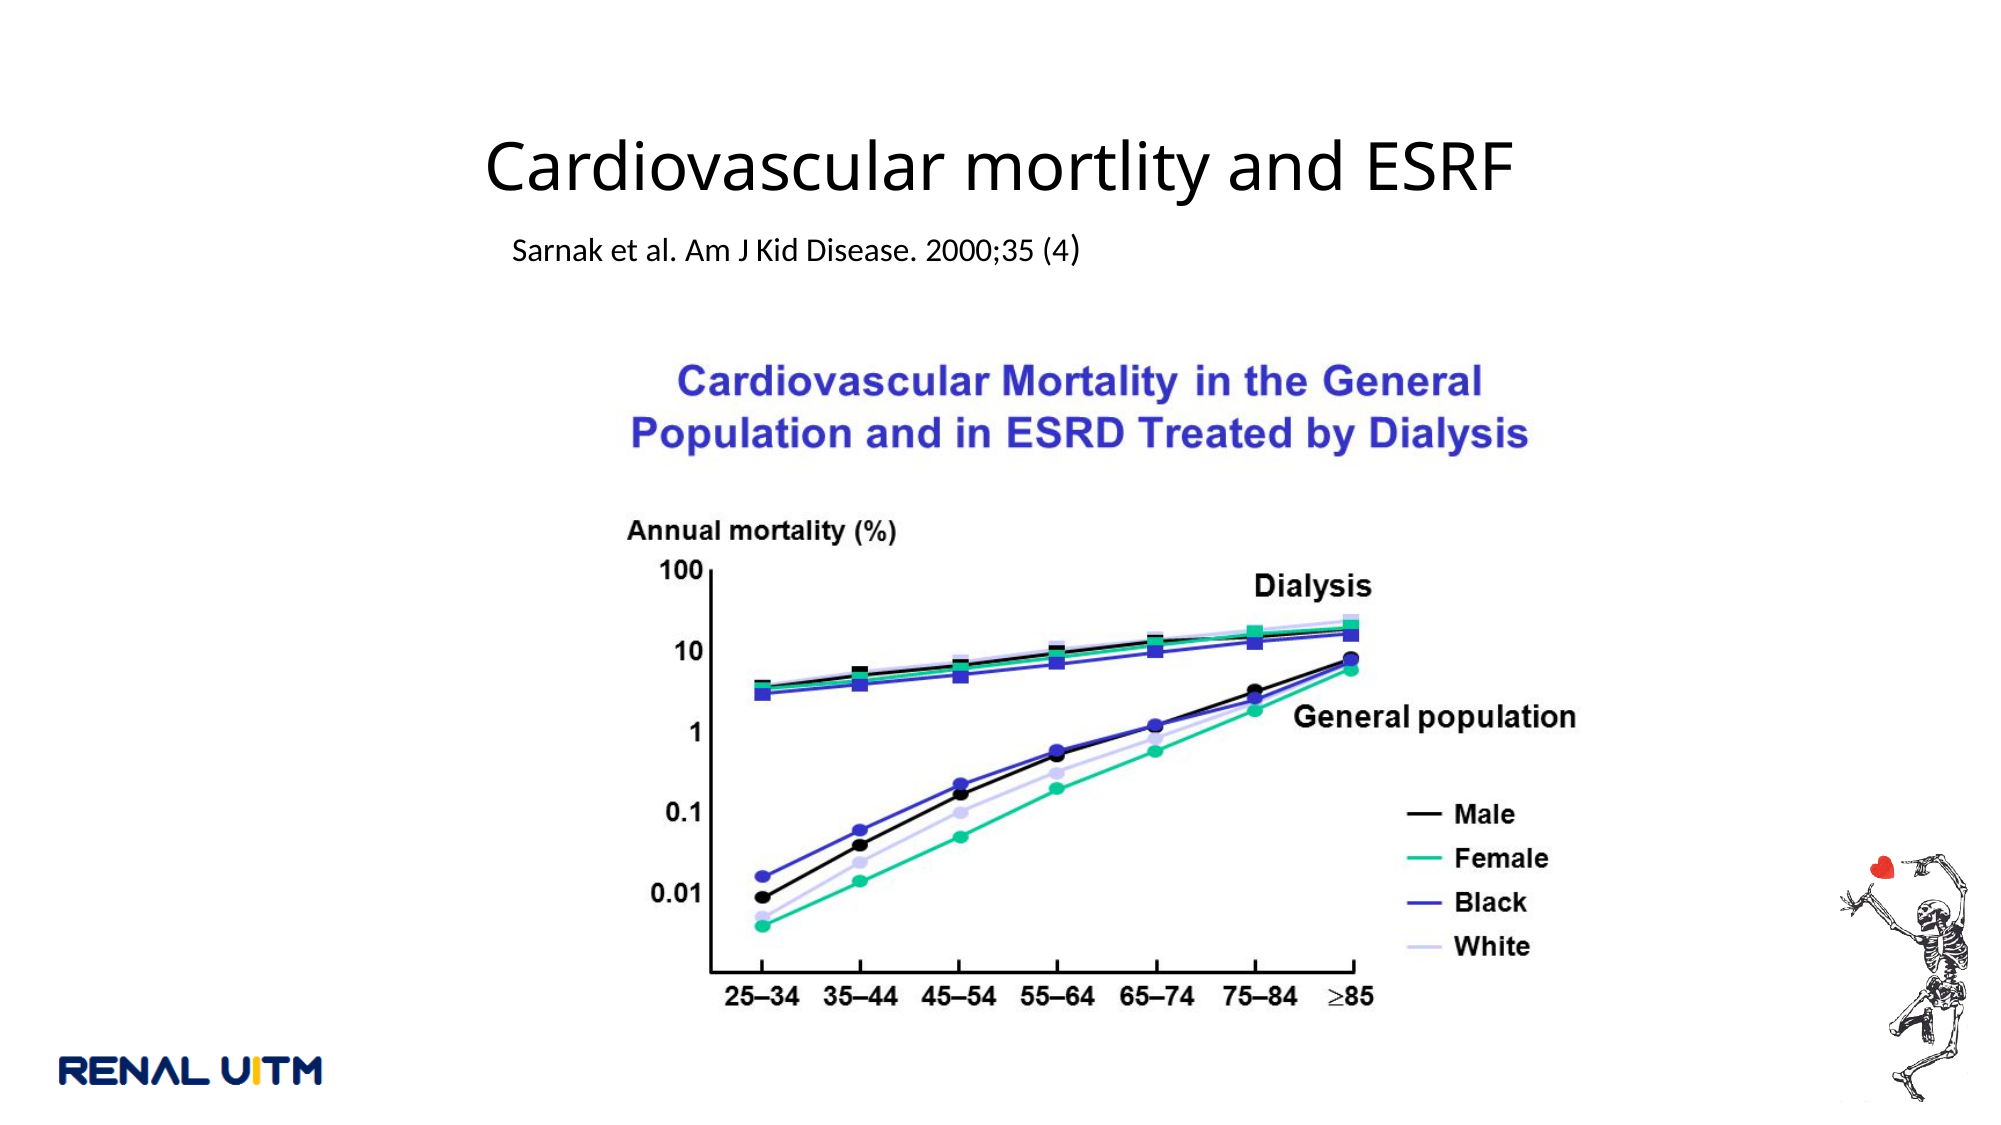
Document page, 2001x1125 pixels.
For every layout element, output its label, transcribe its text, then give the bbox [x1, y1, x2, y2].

picture [32, 1028, 358, 1119]
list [524, 299, 1636, 1125]
picture [1840, 854, 1968, 1102]
title Cardiovascular mortlity and ESRF [137, 59, 1863, 278]
text_box Sarnak et al. Am J Kid Disease. 2000;35 (4) [497, 216, 1327, 277]
